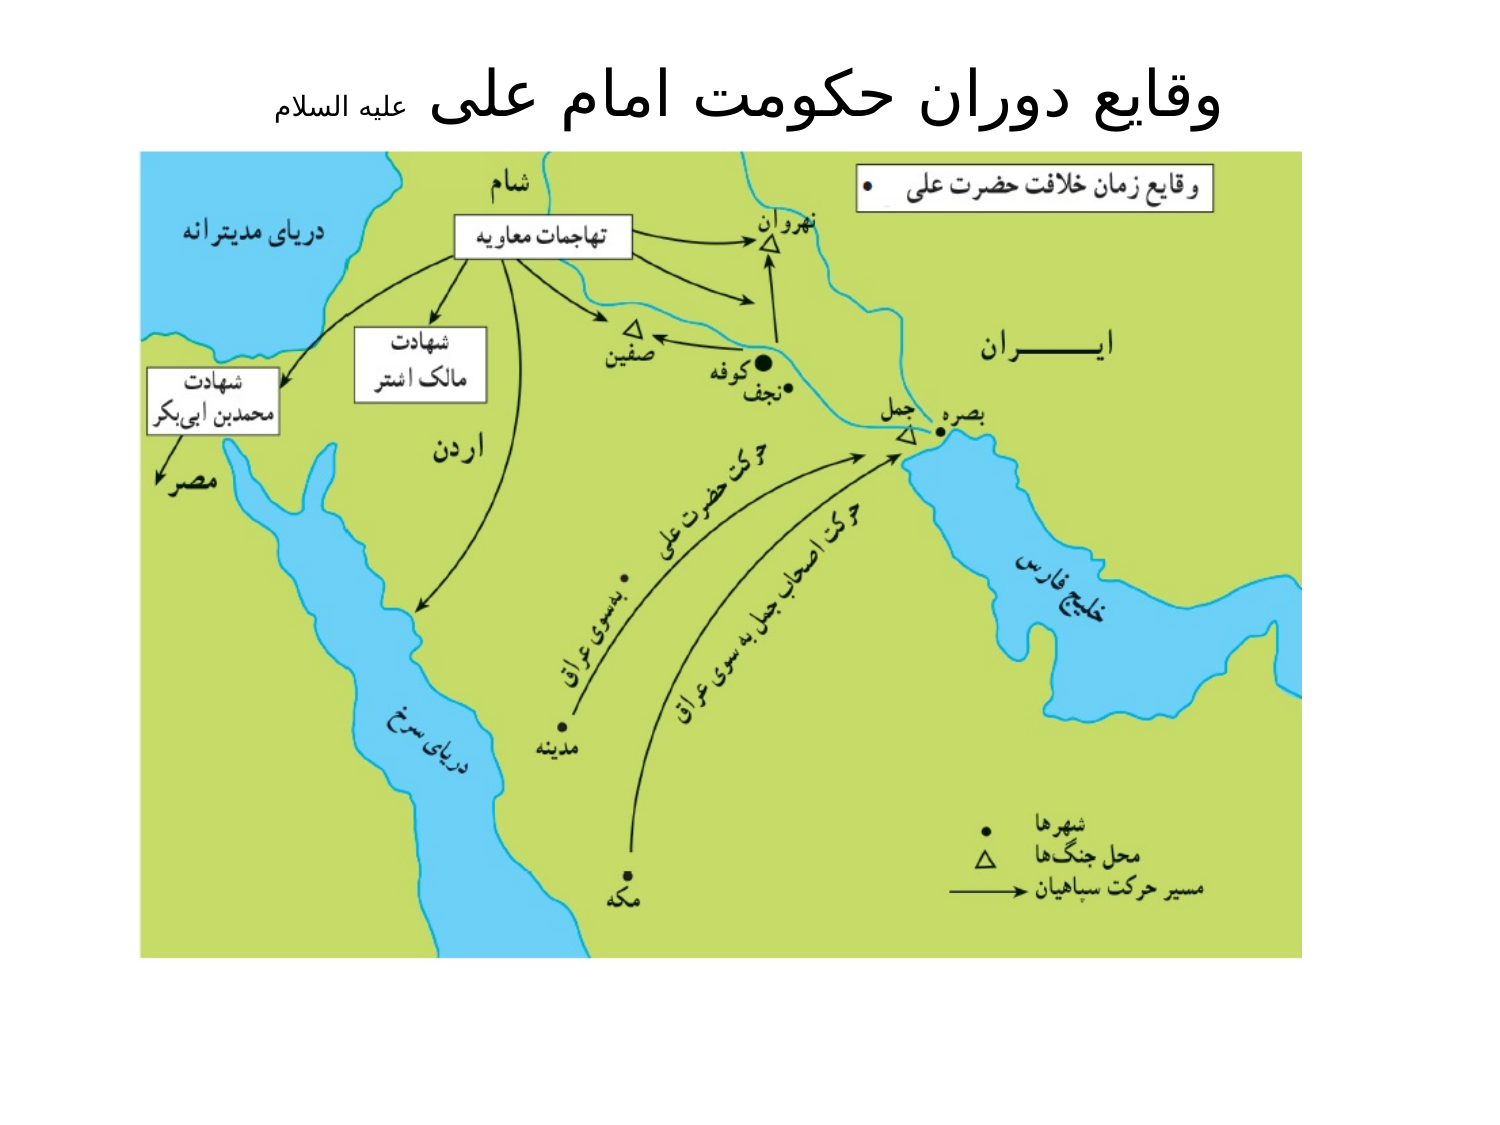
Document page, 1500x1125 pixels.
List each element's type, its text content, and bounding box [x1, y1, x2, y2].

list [137, 149, 1303, 965]
title وقایع دوران حکومت امام علی علیه السلام [75, 45, 1425, 138]
